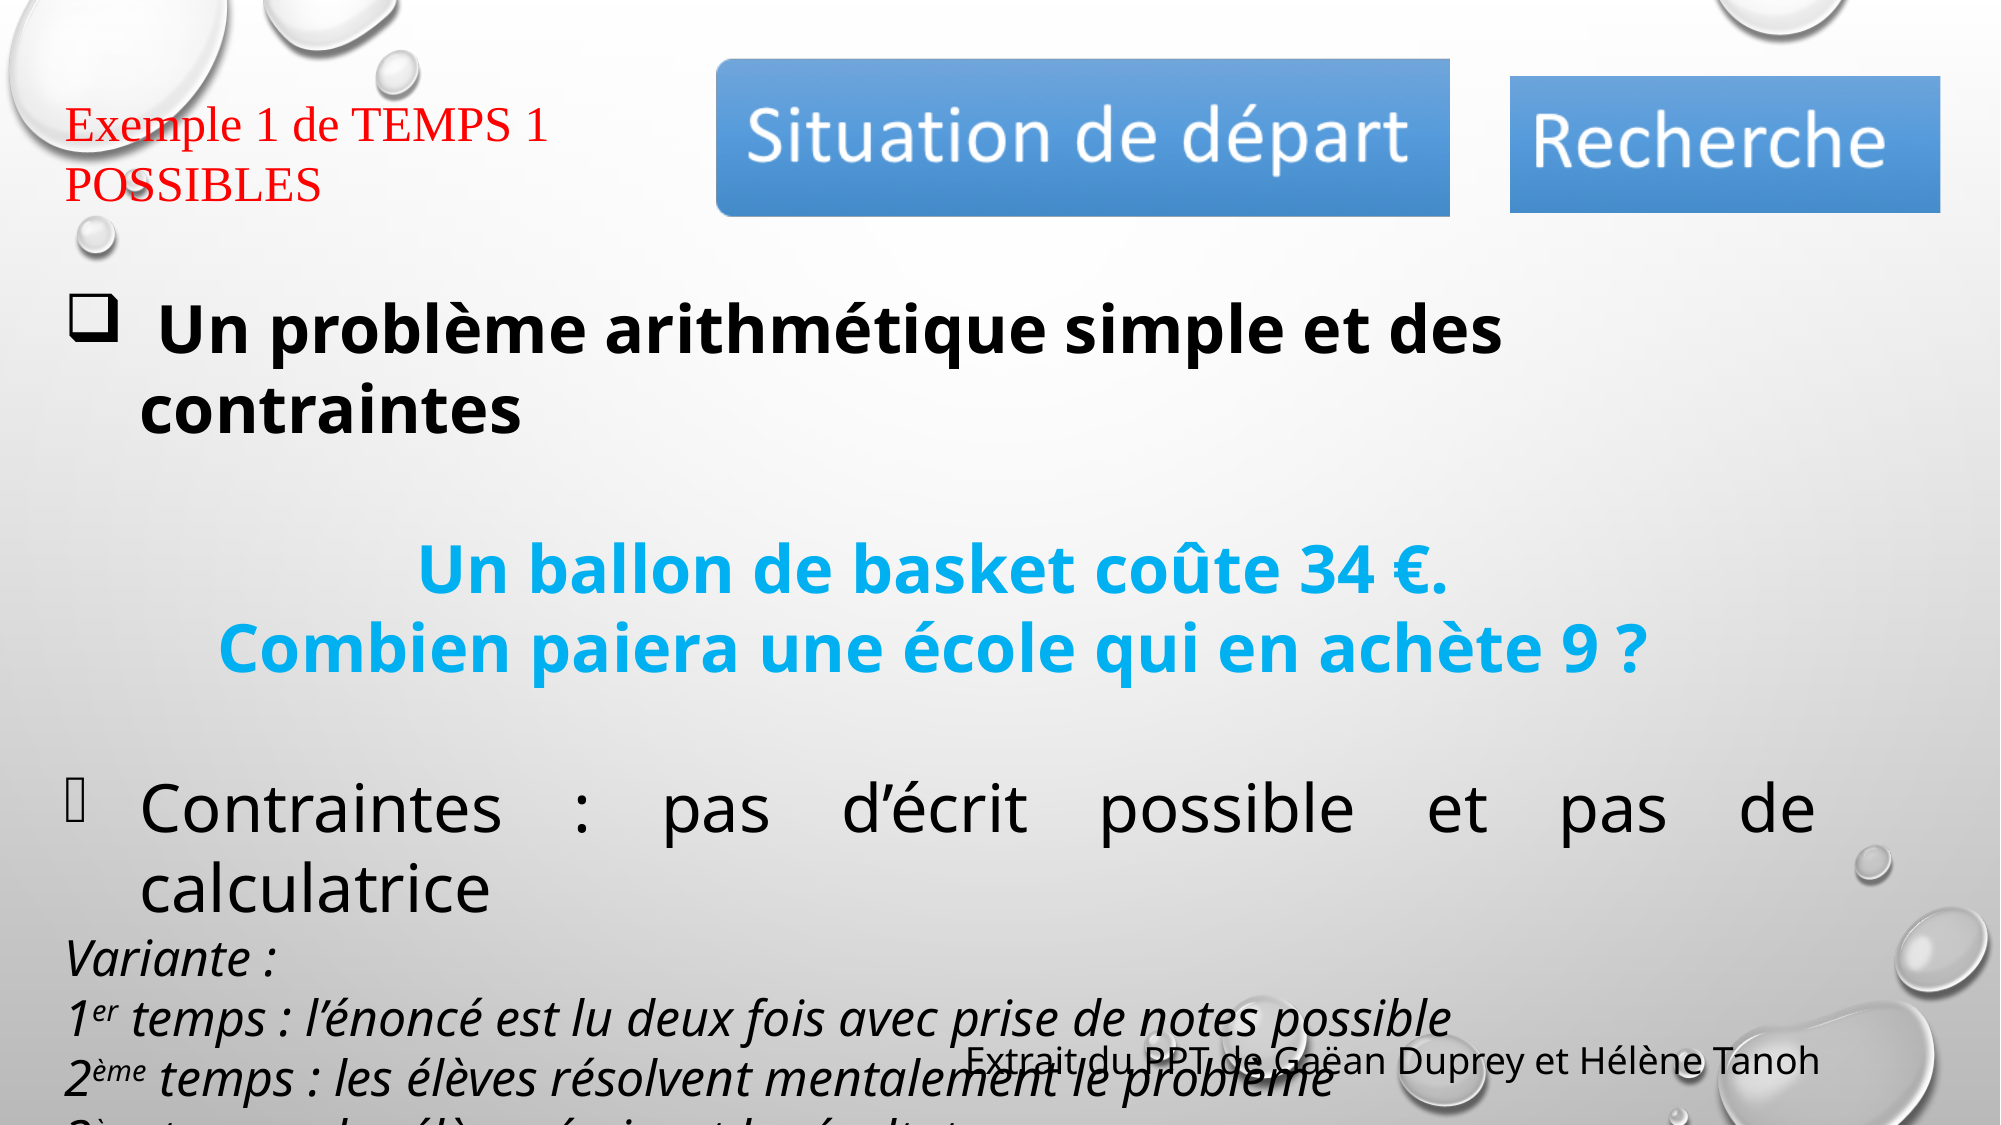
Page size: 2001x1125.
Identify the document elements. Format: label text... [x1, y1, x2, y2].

text_box Exemple 1 de TEMPS 1 POSSIBLES [49, 83, 635, 219]
picture [0, 0, 2000, 1125]
text_box Extrait du PPT de Gaëan Duprey et Hélène Tanoh [950, 1029, 1843, 1090]
text_box Un problème arithmétique simple et des contraintes Un ballon de basket coûte 34 €. Combien paiera une école qui en achète 9 ? Contraintes : pas d’écrit possible et pas de calculatrice Variante : 1er temps : l’énoncé est lu deux fois avec prise de notes possible 2ème temps : les élèves résolvent mentalement le problème 3ème temps : les élèves écrivent le résultat [49, 279, 1835, 1125]
